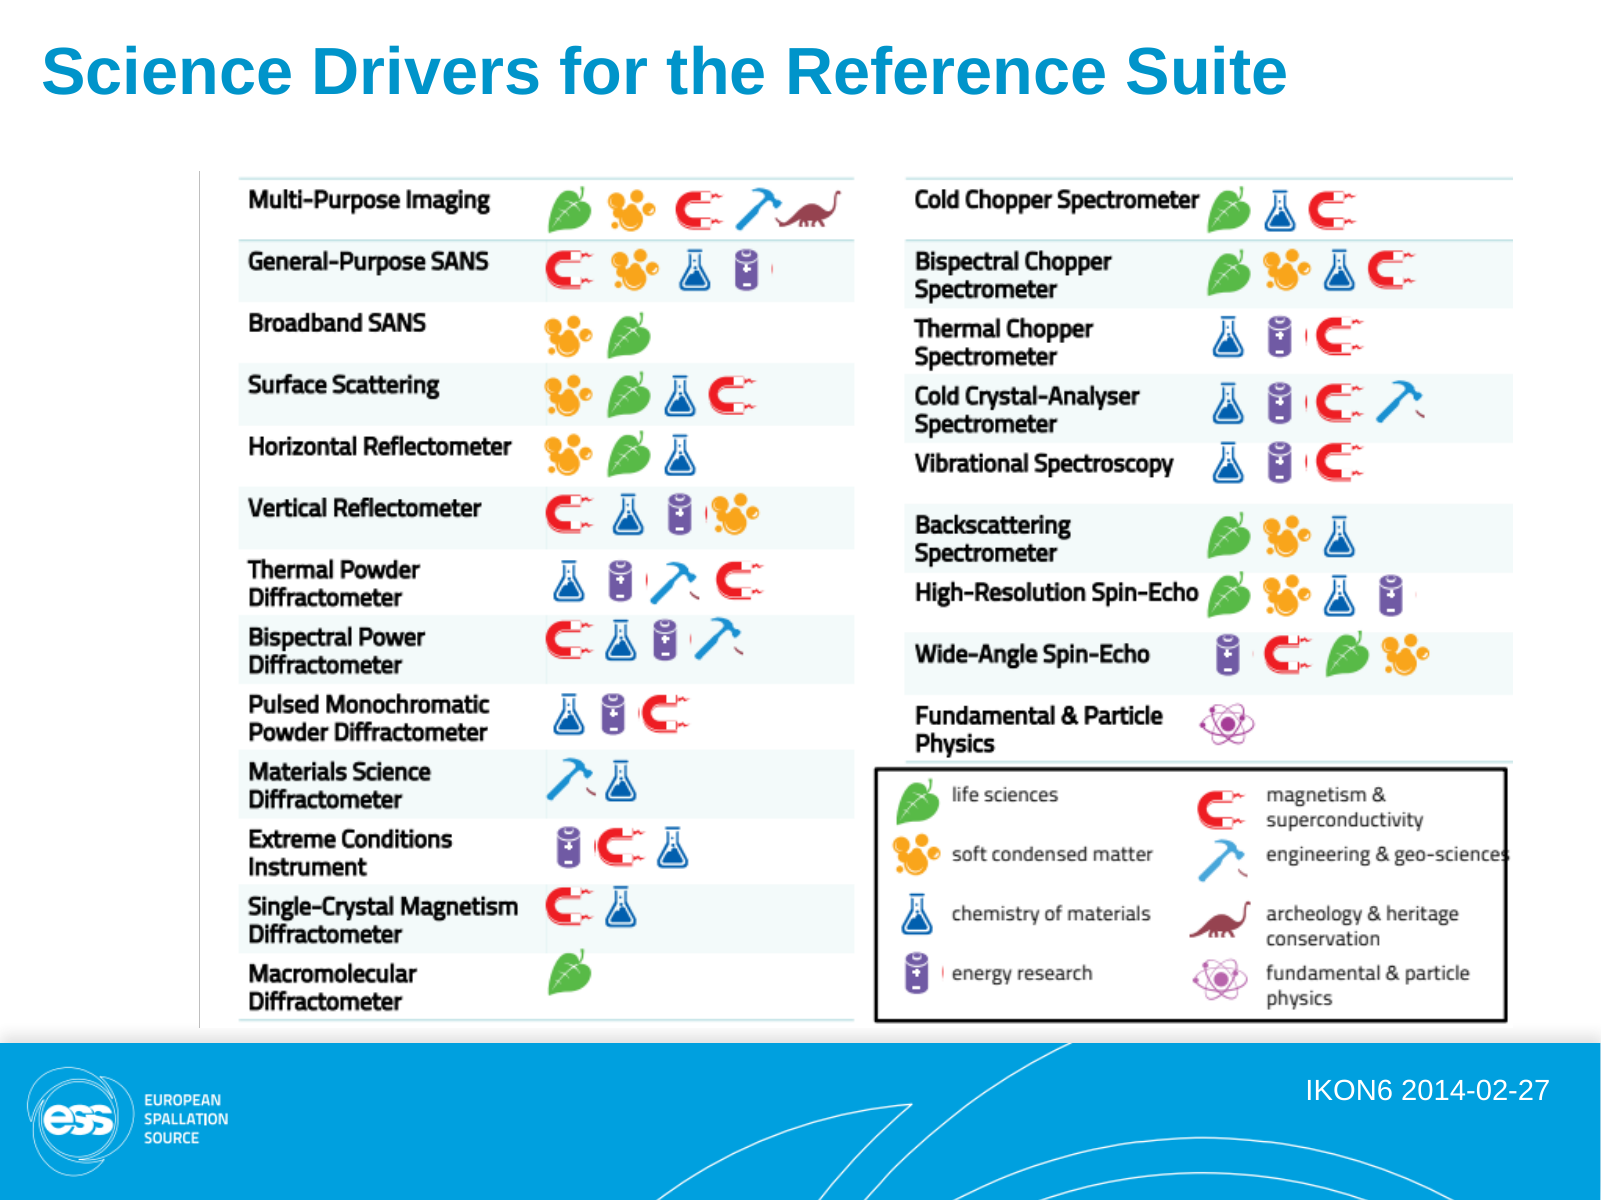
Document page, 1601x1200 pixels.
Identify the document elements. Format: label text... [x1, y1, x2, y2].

picture [87, 171, 1514, 1028]
text_box Science Drivers for the Reference Suite [26, 20, 1420, 127]
